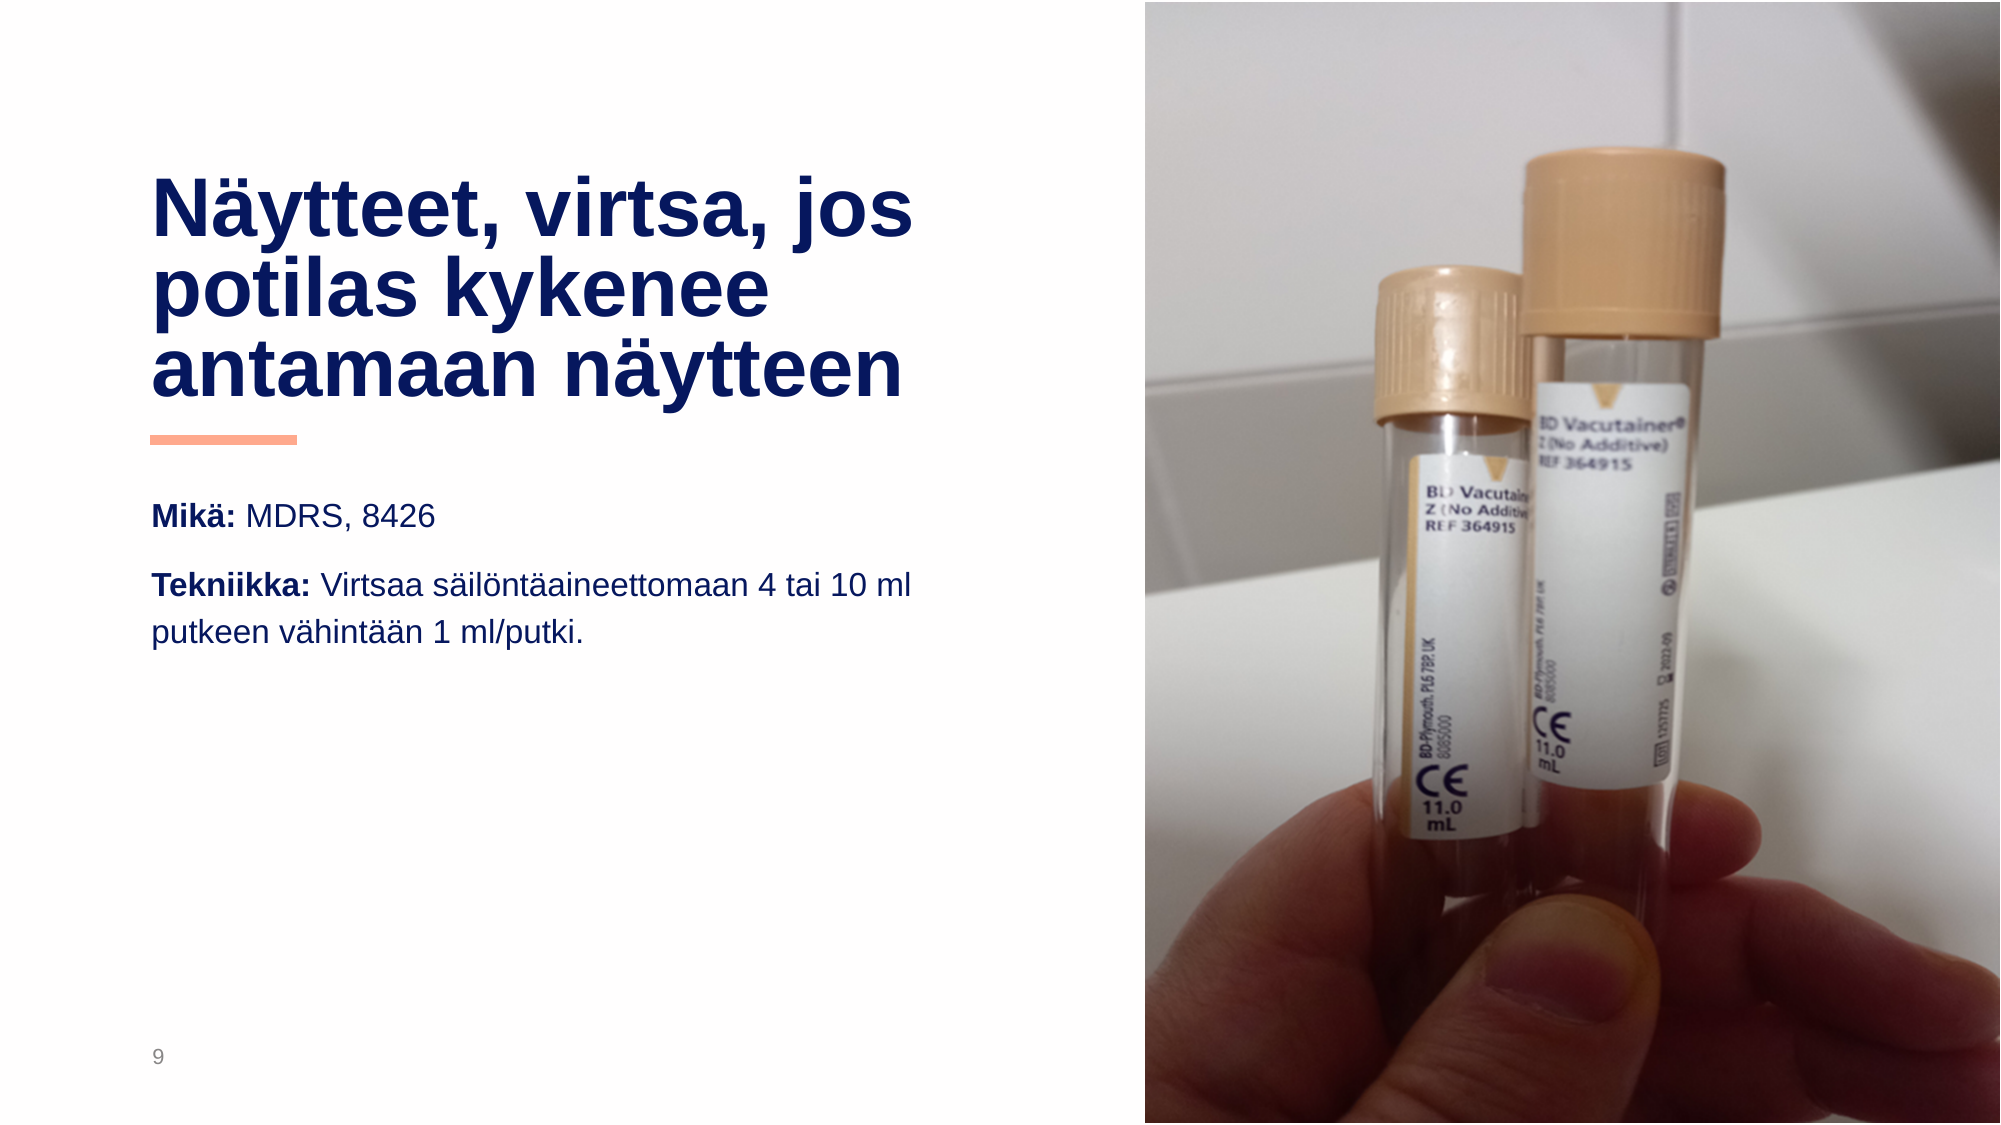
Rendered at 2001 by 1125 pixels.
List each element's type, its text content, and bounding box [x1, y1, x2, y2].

list Mikä: MDRS, 8426 Tekniikka: Virtsaa säilöntäaineettomaan 4 tai 10 ml putkeen vähintään 1 ml/putki. [136, 478, 1052, 999]
title Näytteet, virtsa, jos potilas kykenee antamaan näytteen [136, 87, 1052, 421]
slide_number 9 [137, 1033, 588, 1078]
picture [1145, 2, 2000, 1123]
